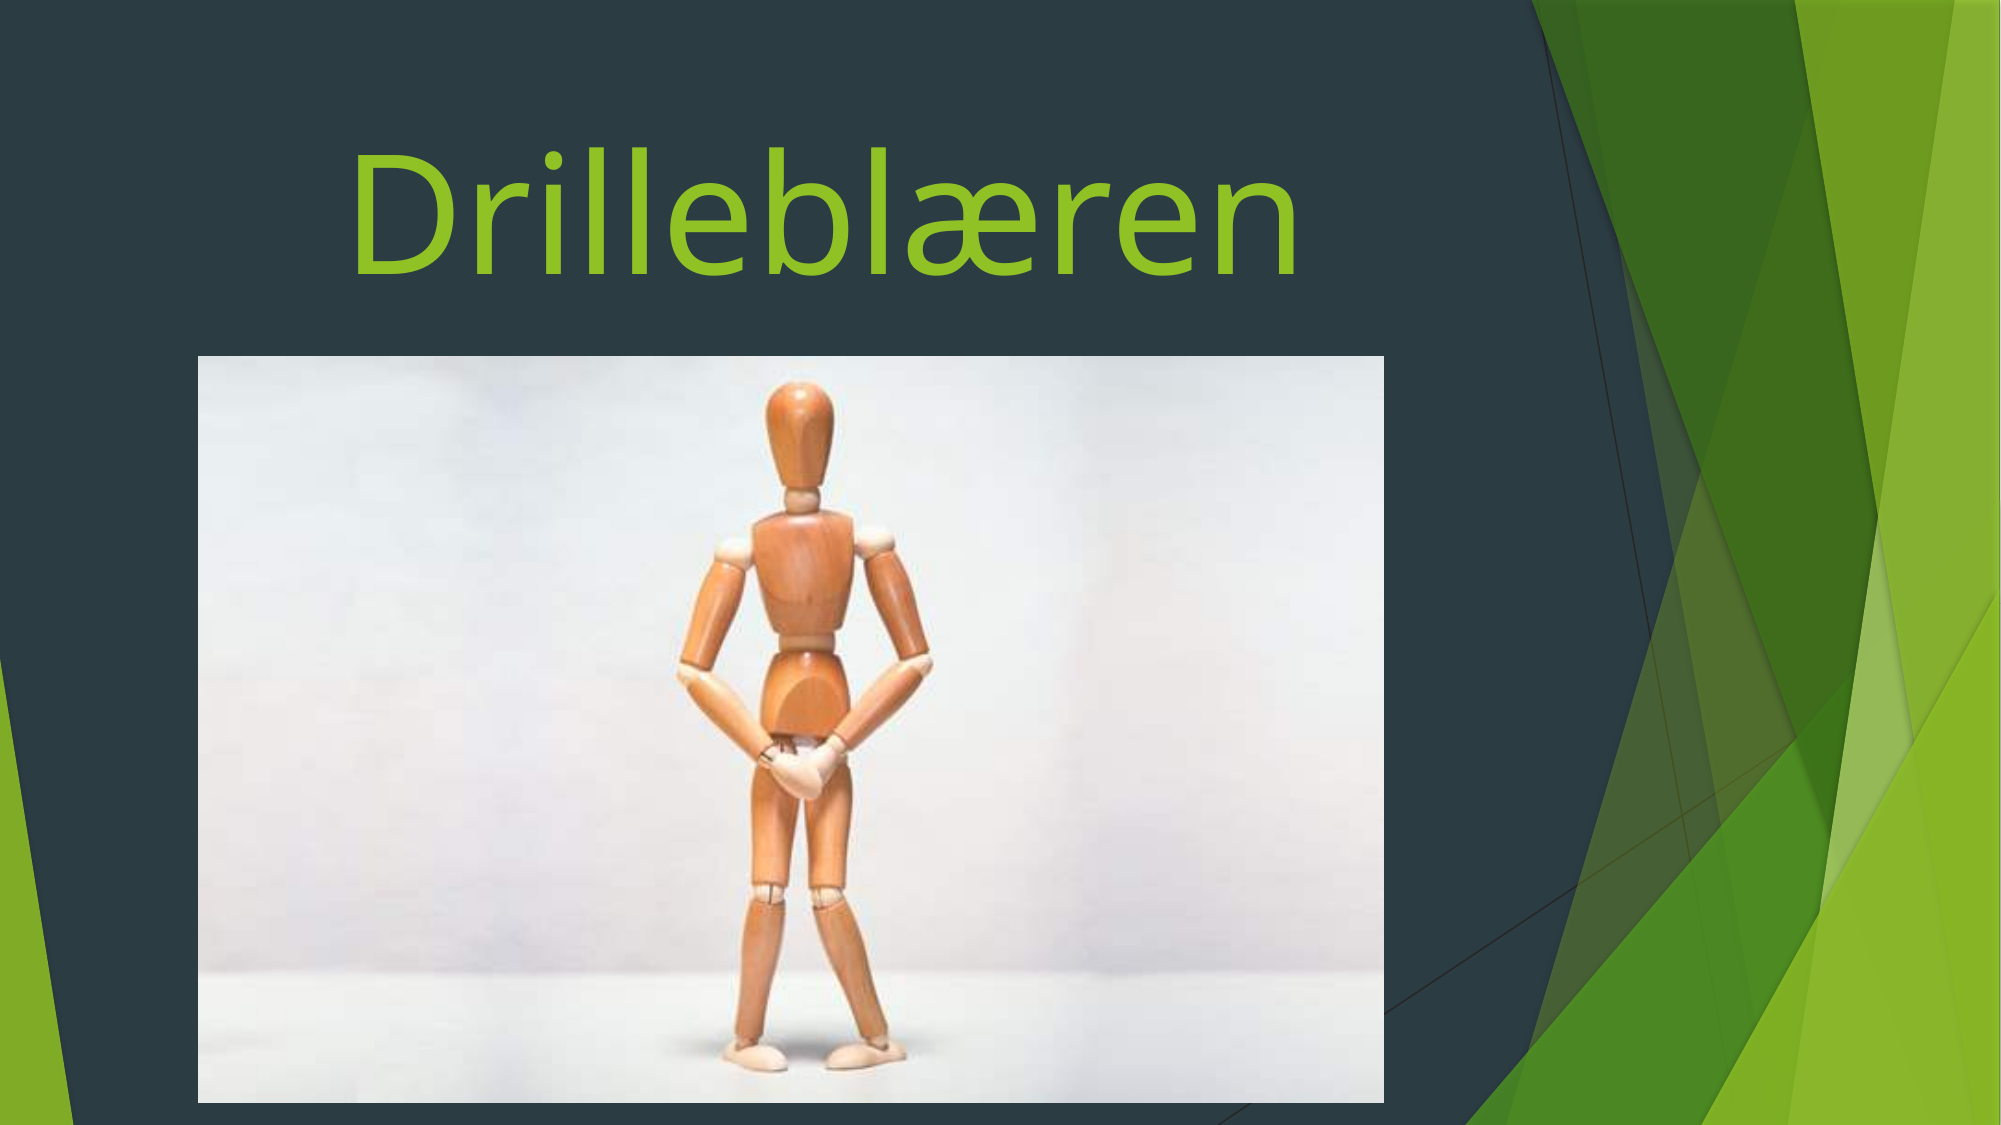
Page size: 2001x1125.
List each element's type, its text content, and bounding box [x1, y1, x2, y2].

title Drilleblæren [111, 99, 1522, 317]
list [198, 355, 1385, 1104]
